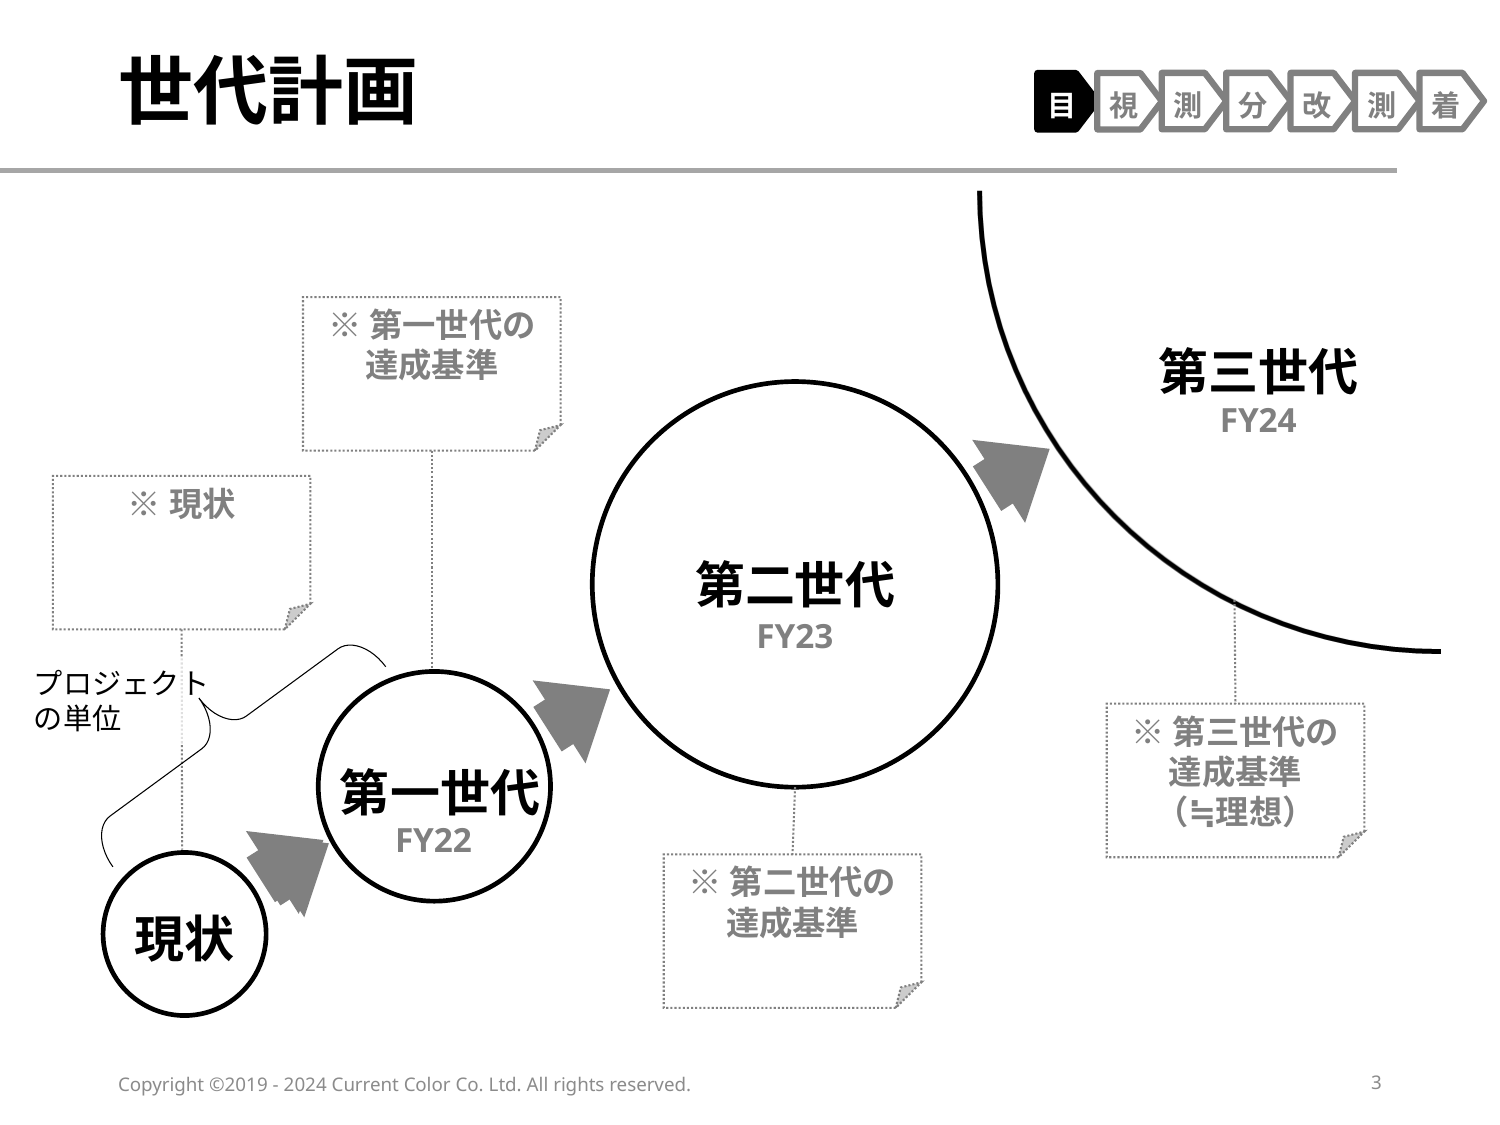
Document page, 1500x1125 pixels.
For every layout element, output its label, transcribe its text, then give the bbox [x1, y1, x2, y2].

text_box 着 [1419, 72, 1485, 130]
text_box 第二世代 [680, 546, 910, 622]
text_box 測 [1355, 72, 1419, 130]
text_box [325, 829, 544, 903]
text_box [249, 833, 331, 920]
text_box [289, 900, 300, 917]
text_box 改 [1290, 72, 1355, 130]
text_box [591, 380, 987, 789]
text_box [243, 829, 325, 904]
text_box 第一世代 [325, 754, 556, 829]
text_box ※第一世代の 達成基準 [301, 296, 564, 452]
text_box プロジェクト の単位 [183, 658, 225, 743]
text_box 測 [1161, 72, 1226, 130]
text_box FY23 [741, 608, 849, 663]
footer Copyright ©2019 - 2024 Current Color Co. Ltd. All rights reserved. [103, 1065, 1004, 1103]
text_box [183, 644, 387, 816]
text_box 現状 [102, 851, 268, 1017]
text_box 視 [1097, 73, 1161, 130]
text_box プロジェクト の単位 [19, 658, 181, 743]
text_box [970, 438, 977, 450]
text_box [317, 670, 547, 828]
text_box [792, 787, 796, 855]
text_box ※第三世代の 達成基準 （≒理想） [1105, 702, 1368, 859]
text_box 分 [1226, 72, 1290, 130]
text_box [101, 763, 181, 868]
slide_number 3 [1059, 1065, 1397, 1103]
text_box ※現状 [51, 474, 314, 631]
picture [977, 190, 1441, 654]
title 世代計画 [103, 43, 1397, 146]
text_box [530, 679, 612, 766]
text_box FY22 [380, 812, 487, 867]
text_box ※第二世代の 達成基準 [662, 853, 925, 1009]
text_box [971, 462, 977, 475]
text_box 目 [1037, 73, 1097, 130]
